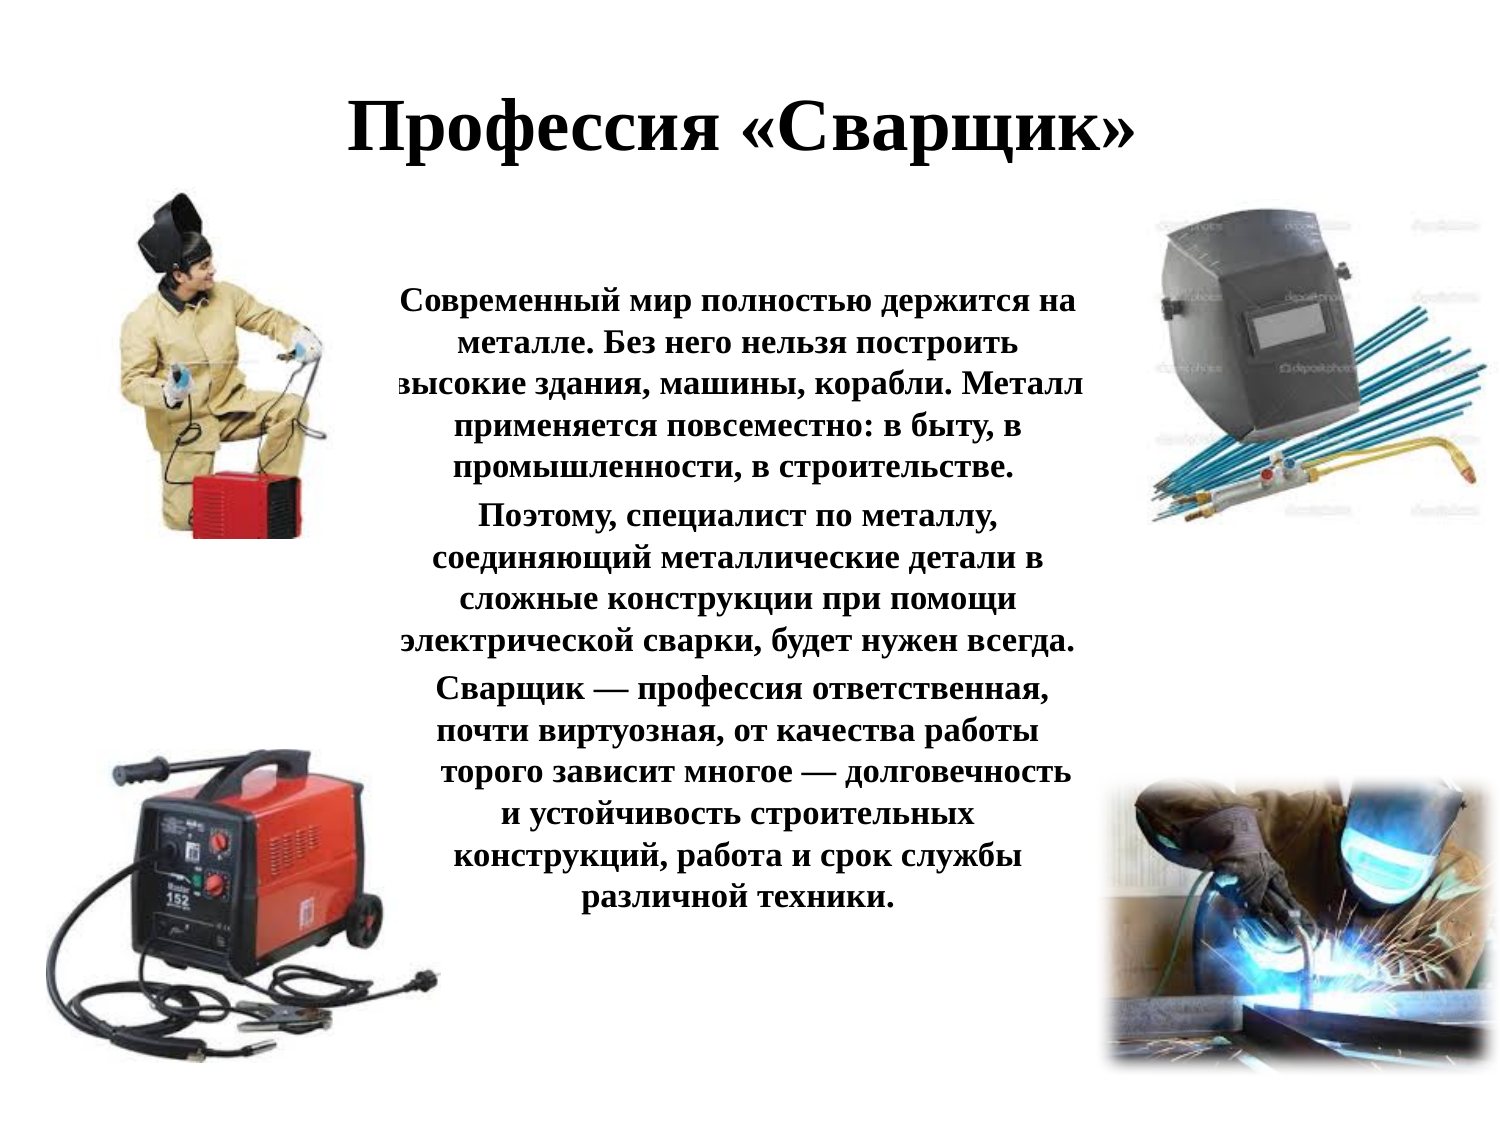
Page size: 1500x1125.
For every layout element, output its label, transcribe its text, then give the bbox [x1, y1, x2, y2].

subtitle Современный мир полностью держится на металле. Без него нельзя построить высокие здания, машины, корабли. Металл применяется повсеместно: в быту, в промышленности, в строительстве. Поэтому, специалист по металлу, соединяющий металлические детали в сложные конструкции при помощи электрической сварки, будет нужен всегда. Сварщик — профессия ответственная, почти виртуозная, от качества работы которого зависит многое — долговечность и устойчивость строительных конструкций, работа и срок службы различной техники. [375, 269, 1102, 925]
picture [46, 749, 441, 1063]
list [1095, 773, 1500, 1077]
picture [46, 187, 399, 540]
title Профессия «Сварщик» [105, 0, 1381, 242]
picture [1135, 198, 1500, 539]
